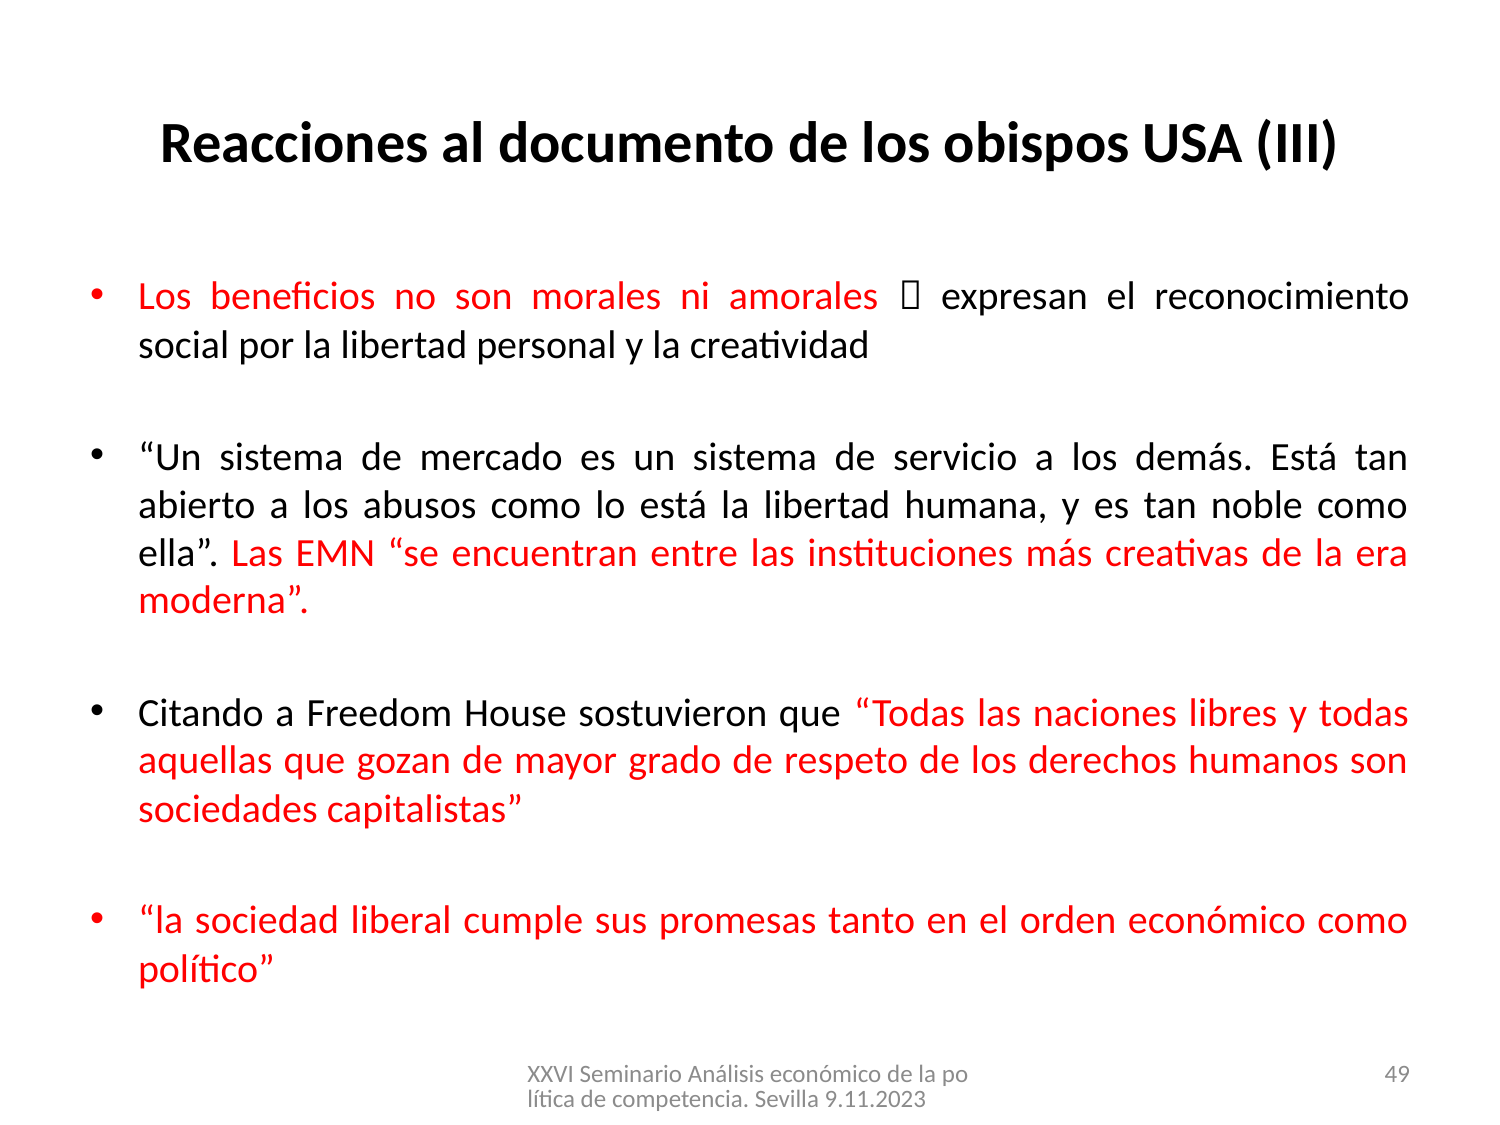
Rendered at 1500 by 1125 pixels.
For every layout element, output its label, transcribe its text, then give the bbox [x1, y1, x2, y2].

slide_number 49 [1074, 1042, 1425, 1103]
list Los beneficios no son morales ni amorales  expresan el reconocimiento social por la libertad personal y la creatividad “Un sistema de mercado es un sistema de servicio a los demás. Está tan abierto a los abusos como lo está la libertad humana, y es tan noble como ella”. Las EMN “se encuentran entre las instituciones más creativas de la era moderna”. Citando a Freedom House sostuvieron que “Todas las naciones libres y todas aquellas que gozan de mayor grado de respeto de los derechos humanos son sociedades capitalistas” “la sociedad liberal cumple sus promesas tanto en el orden económico como político” [75, 262, 1425, 1005]
title Reacciones al documento de los obispos USA (III) [75, 45, 1425, 233]
footer XXVI Seminario Análisis económico de la política de competencia. Sevilla 9.11.2023 [512, 1042, 988, 1103]
